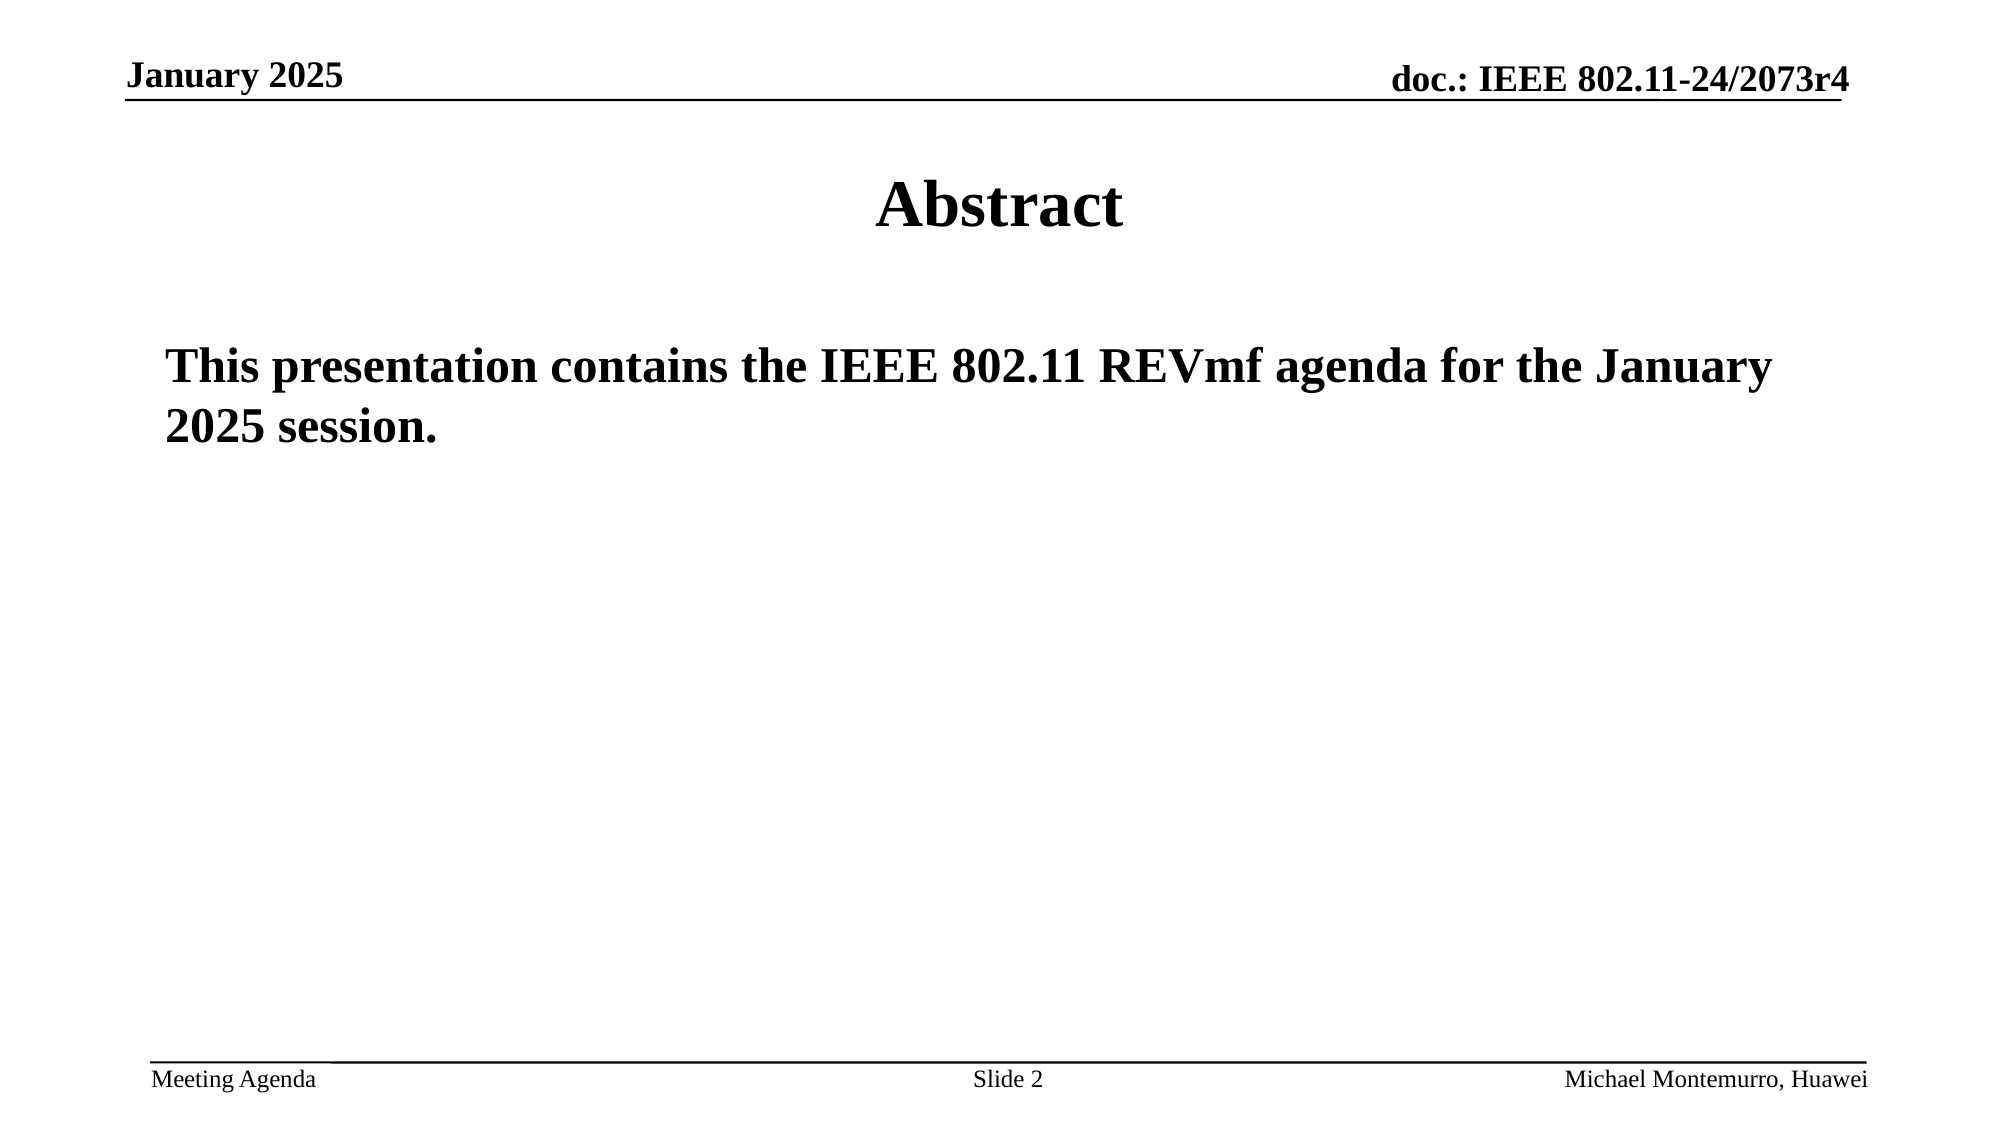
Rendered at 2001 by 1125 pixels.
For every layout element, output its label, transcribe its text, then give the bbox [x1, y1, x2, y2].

list This presentation contains the IEEE 802.11 REVmf agenda for the January 2025 session. [150, 324, 1850, 1000]
footer Michael Montemurro, Huawei [1266, 1061, 1869, 1093]
title Abstract [150, 112, 1850, 288]
slide_number Slide 2 [972, 1061, 1045, 1093]
